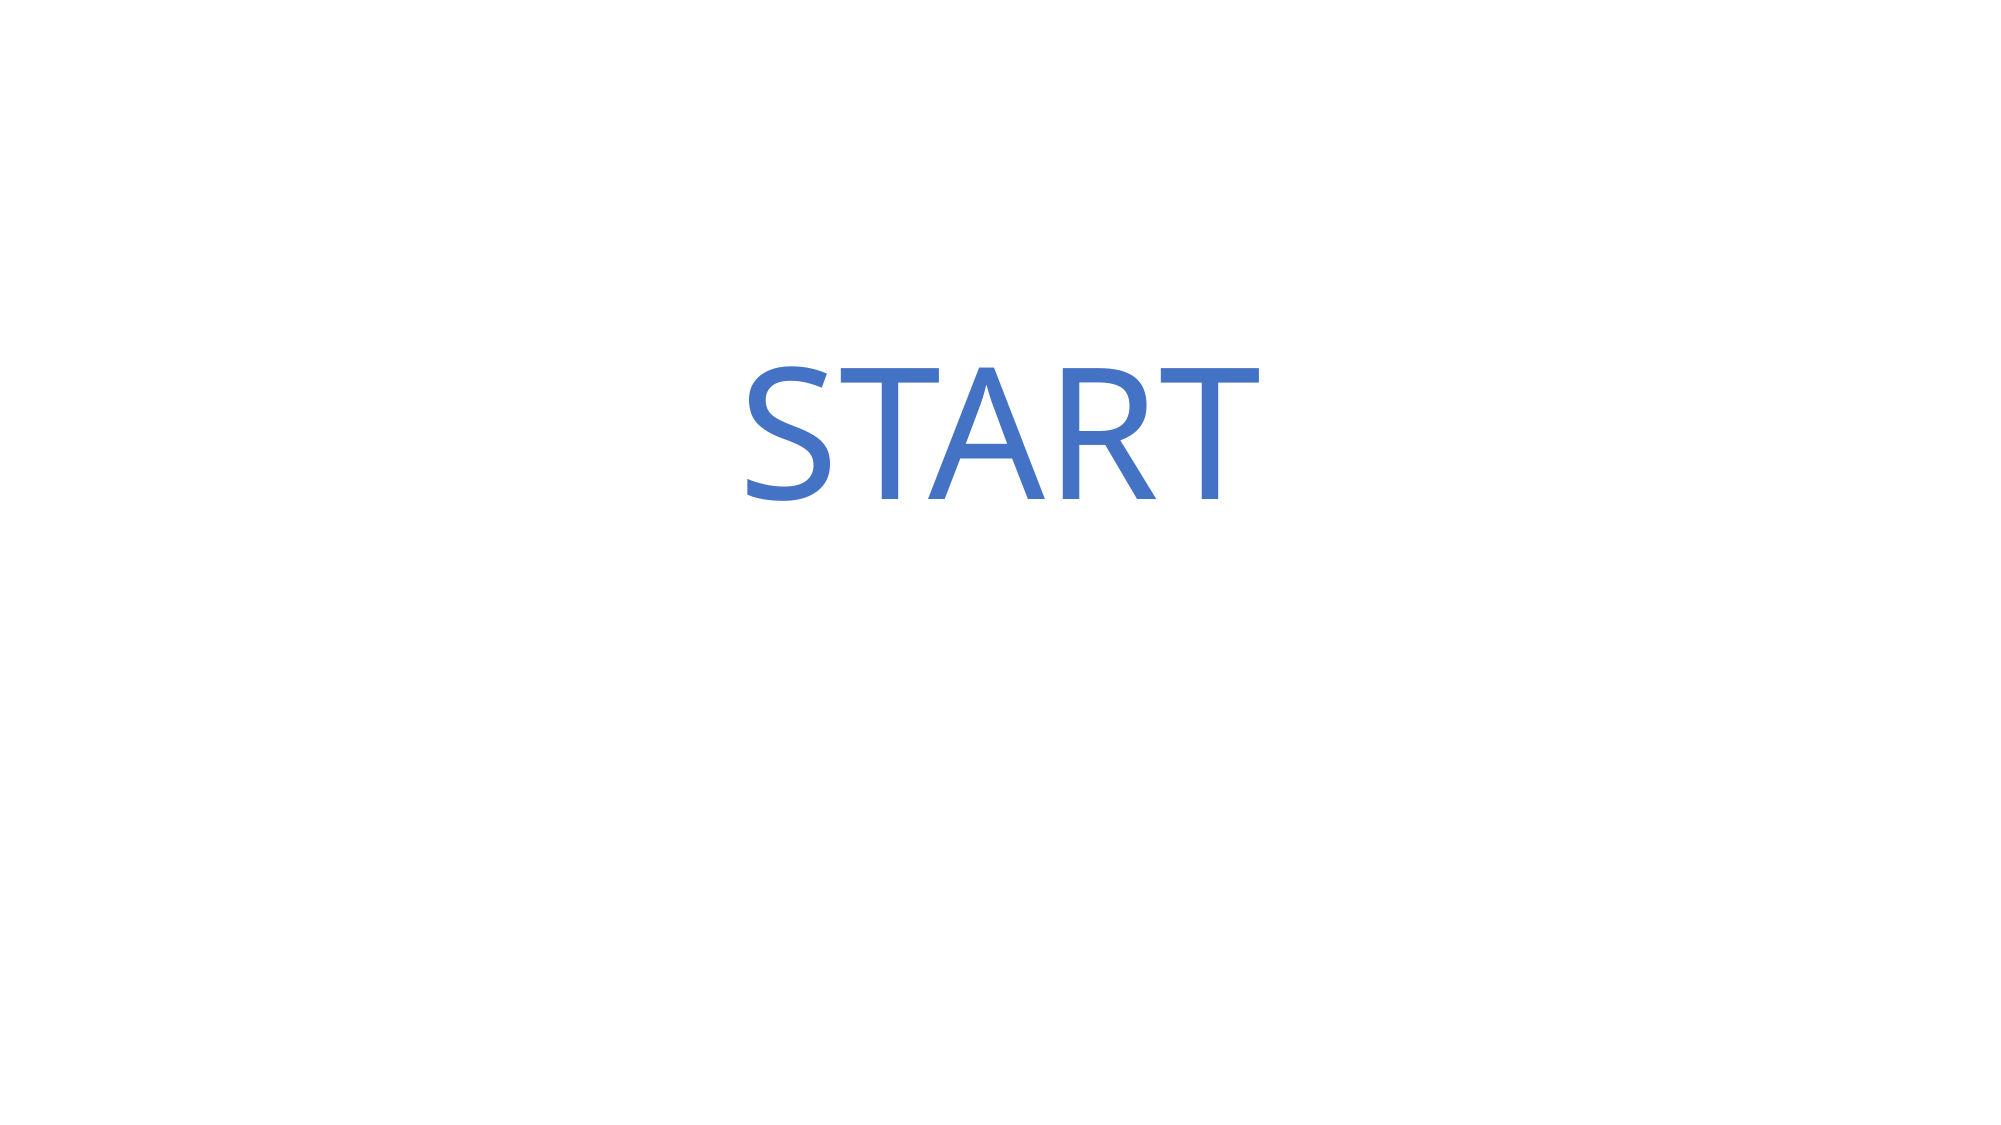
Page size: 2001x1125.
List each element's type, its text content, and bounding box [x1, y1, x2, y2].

title START [137, 59, 1863, 1041]
